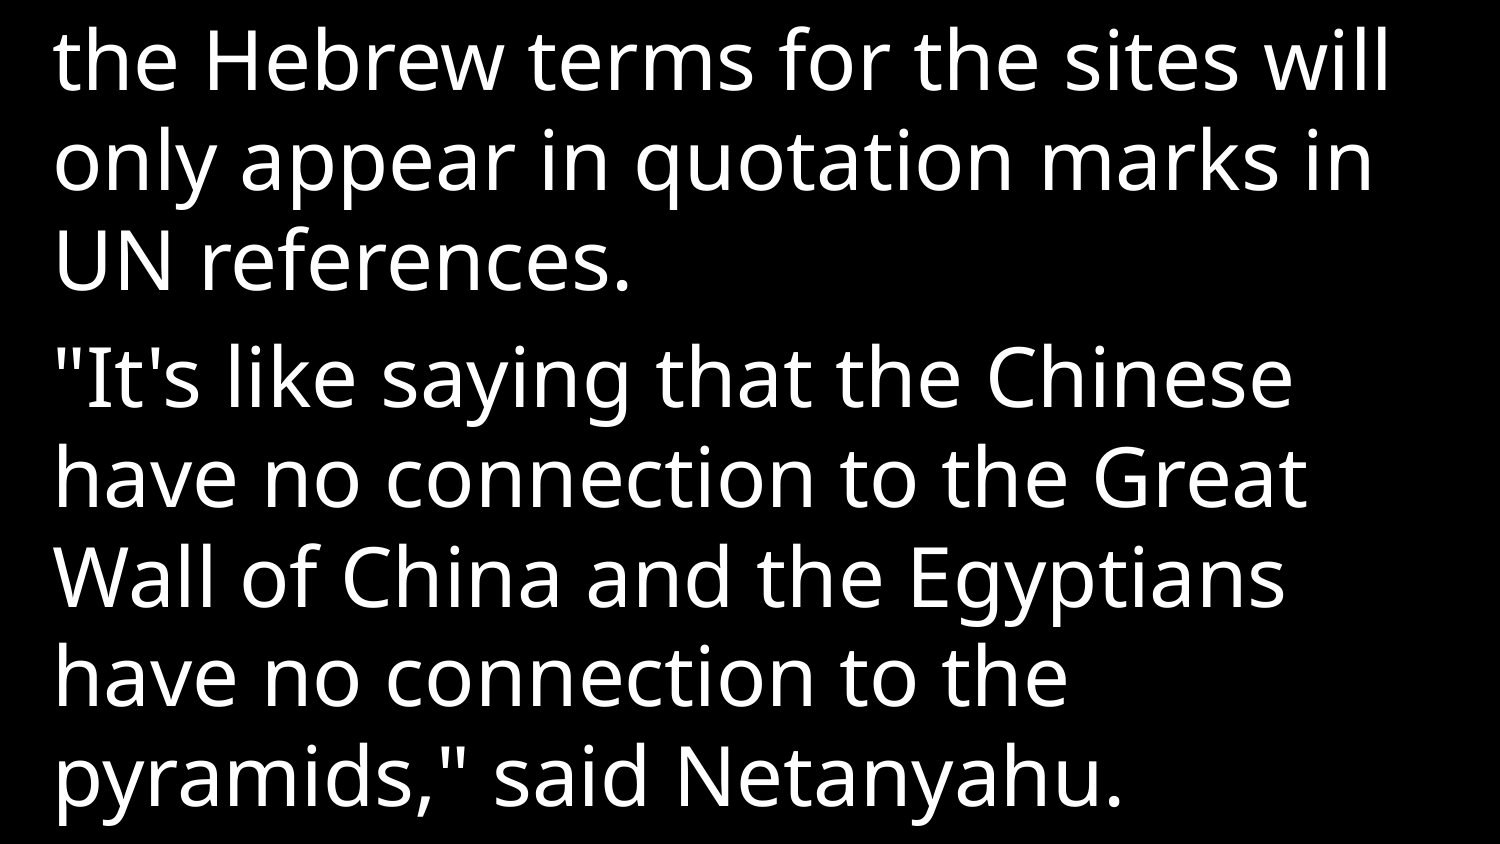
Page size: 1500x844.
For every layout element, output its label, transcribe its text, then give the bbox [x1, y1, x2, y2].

subtitle the Hebrew terms for the sites will only appear in quotation marks in UN references. "It's like saying that the Chinese have no connection to the Great Wall of China and the Egyptians have no connection to the pyramids," said Netanyahu. [37, 0, 1450, 844]
